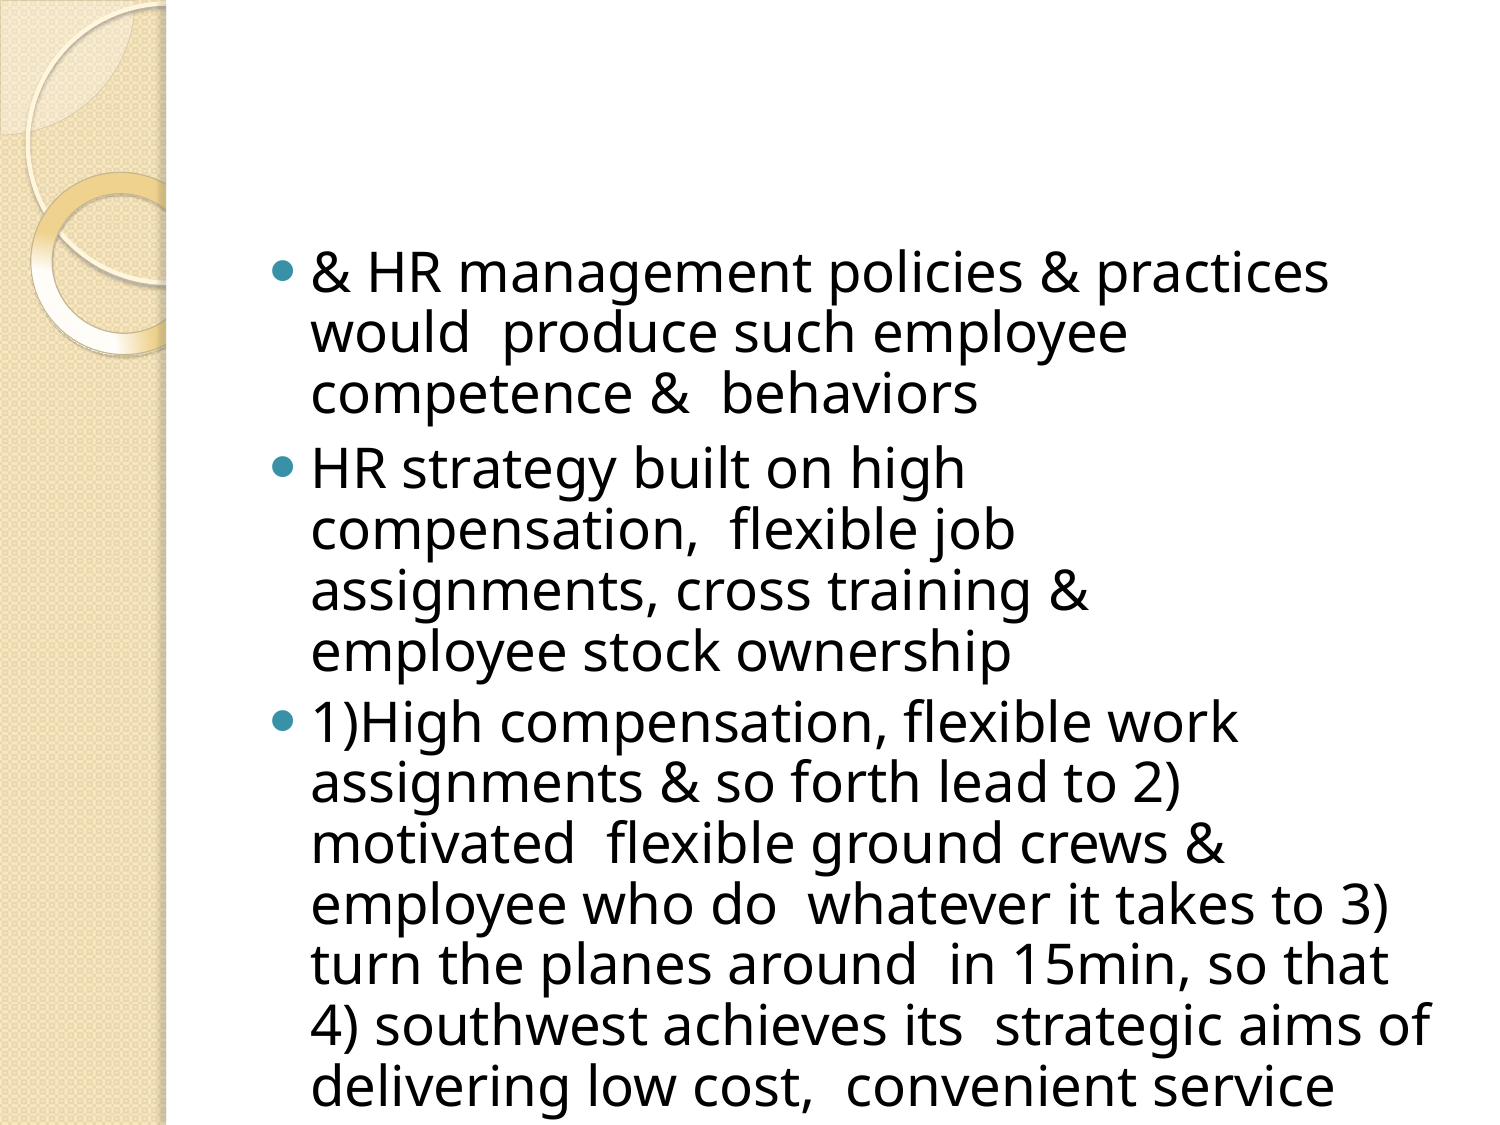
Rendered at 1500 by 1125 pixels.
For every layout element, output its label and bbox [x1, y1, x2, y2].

text_box [0, 0, 1500, 1125]
